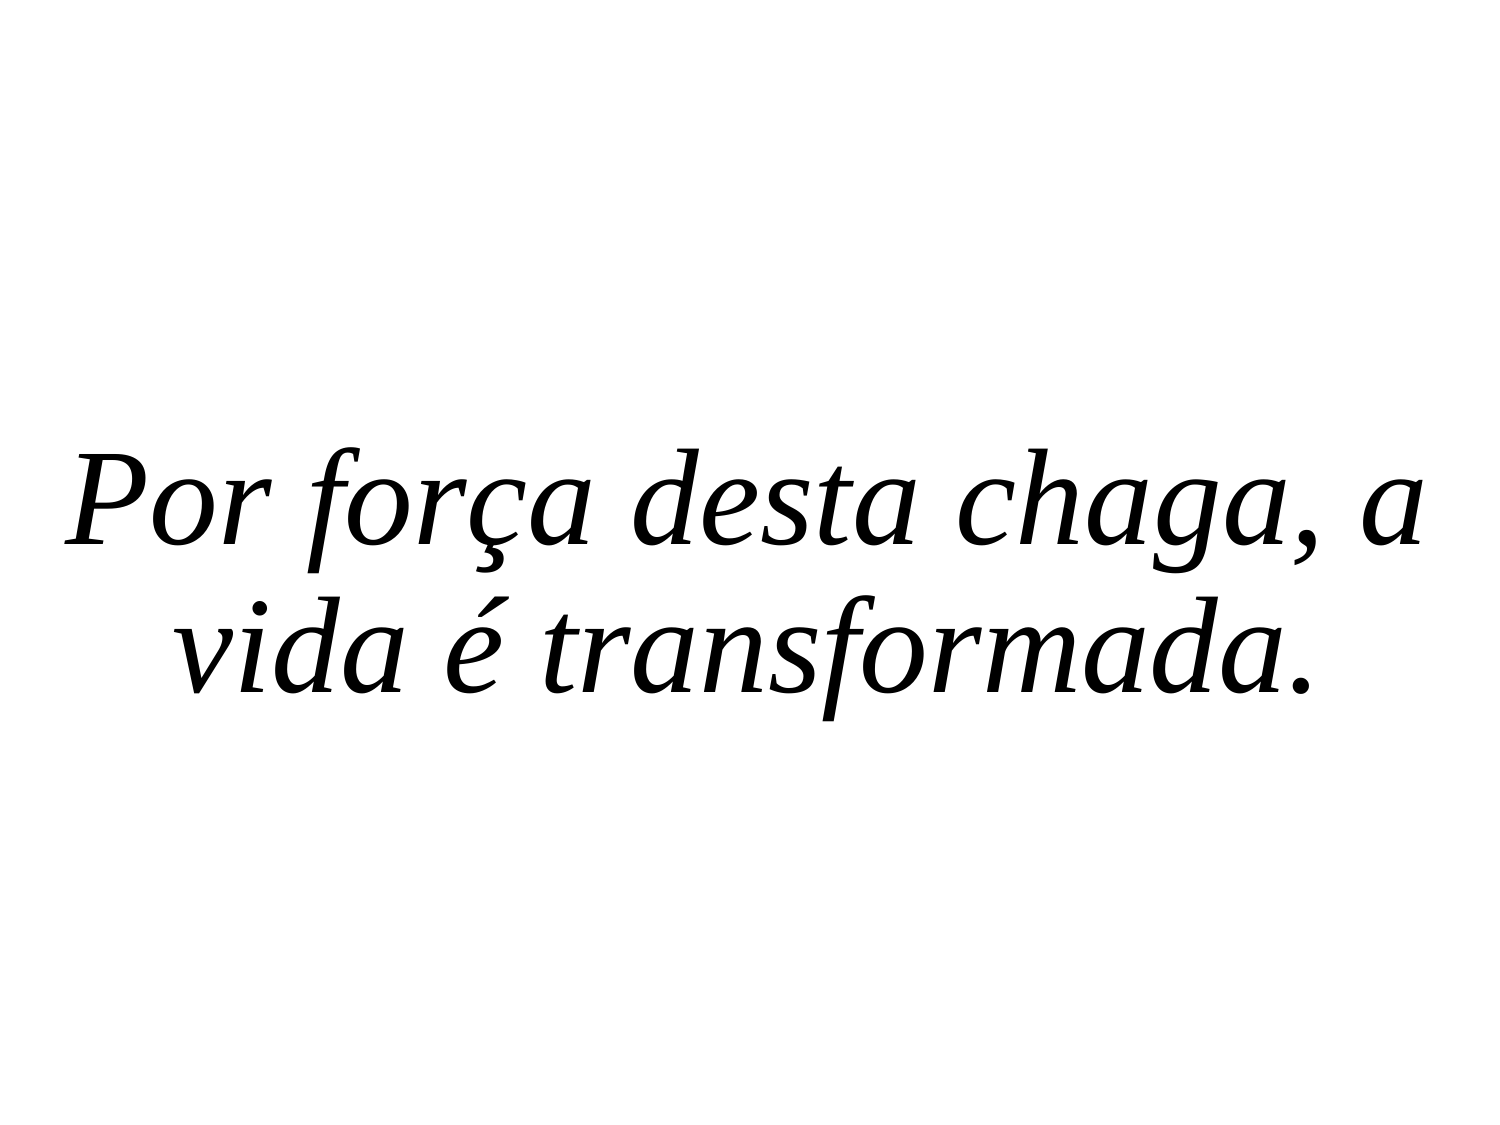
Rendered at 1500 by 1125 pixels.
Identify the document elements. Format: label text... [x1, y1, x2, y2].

list Por força desta chaga, a vida é transformada. [34, 53, 1462, 1095]
